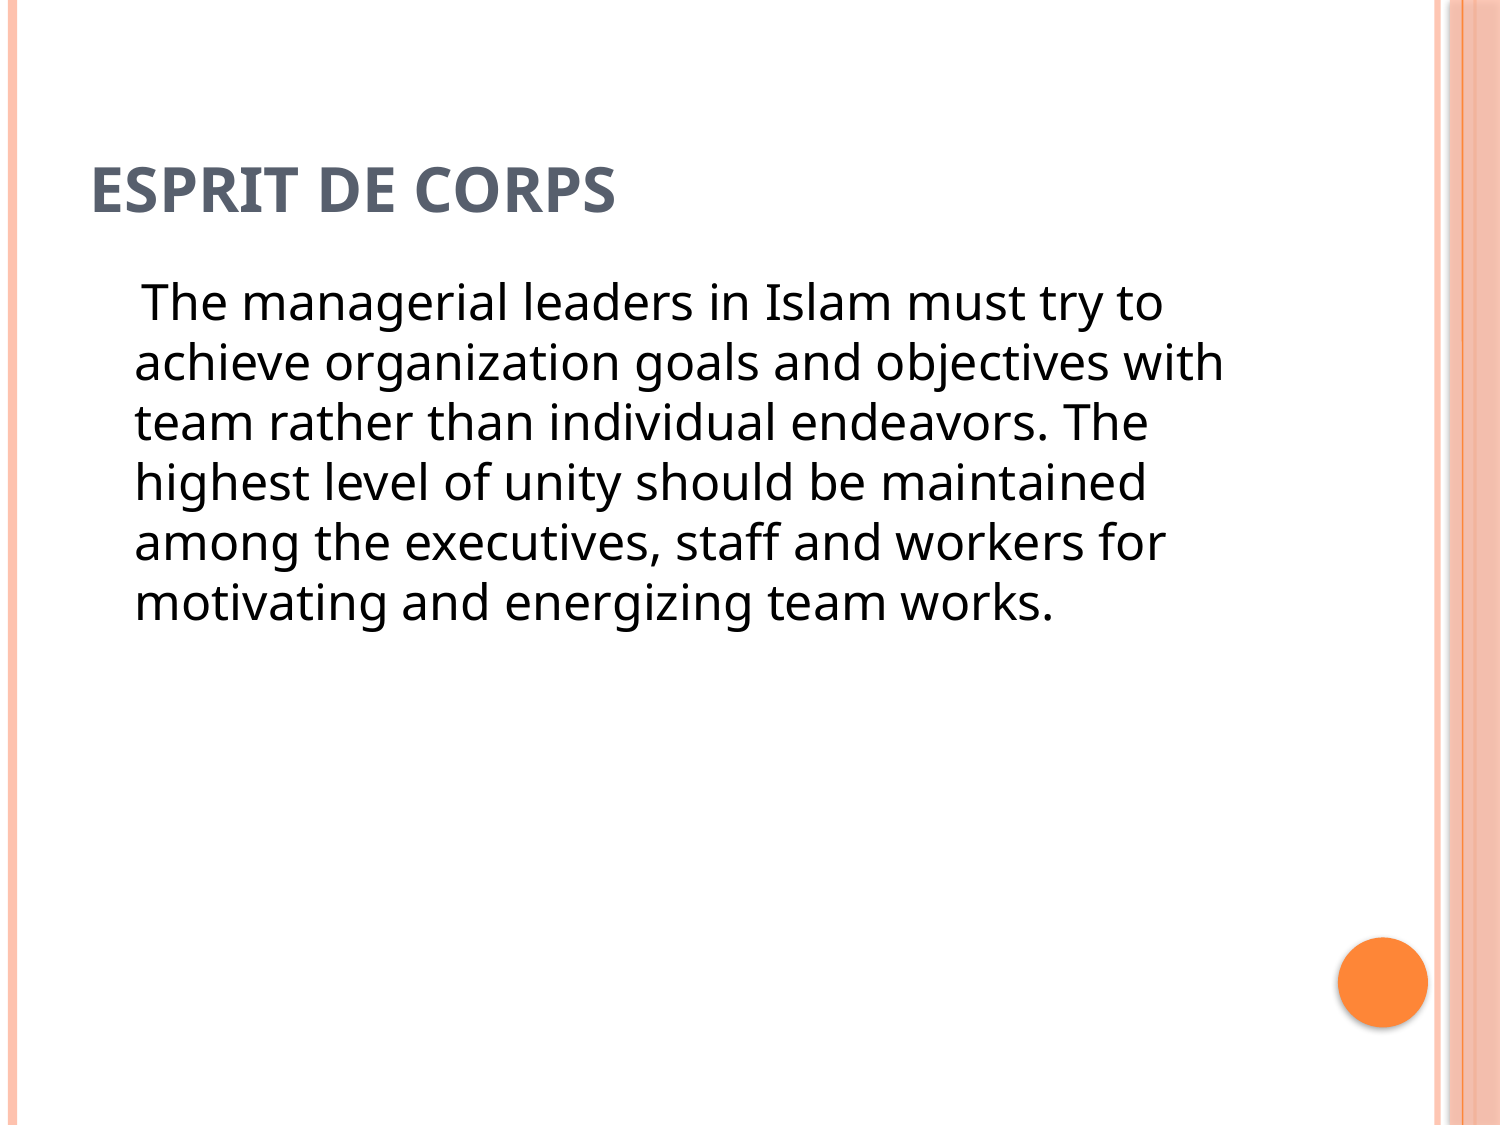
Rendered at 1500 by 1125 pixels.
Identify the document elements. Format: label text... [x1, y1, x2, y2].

list The managerial leaders in Islam must try to achieve organization goals and objectives with team rather than individual endeavors. The highest level of unity should be maintained among the executives, staff and workers for motivating and energizing team works. [75, 262, 1300, 1062]
title Esprit de corps [75, 45, 1300, 233]
